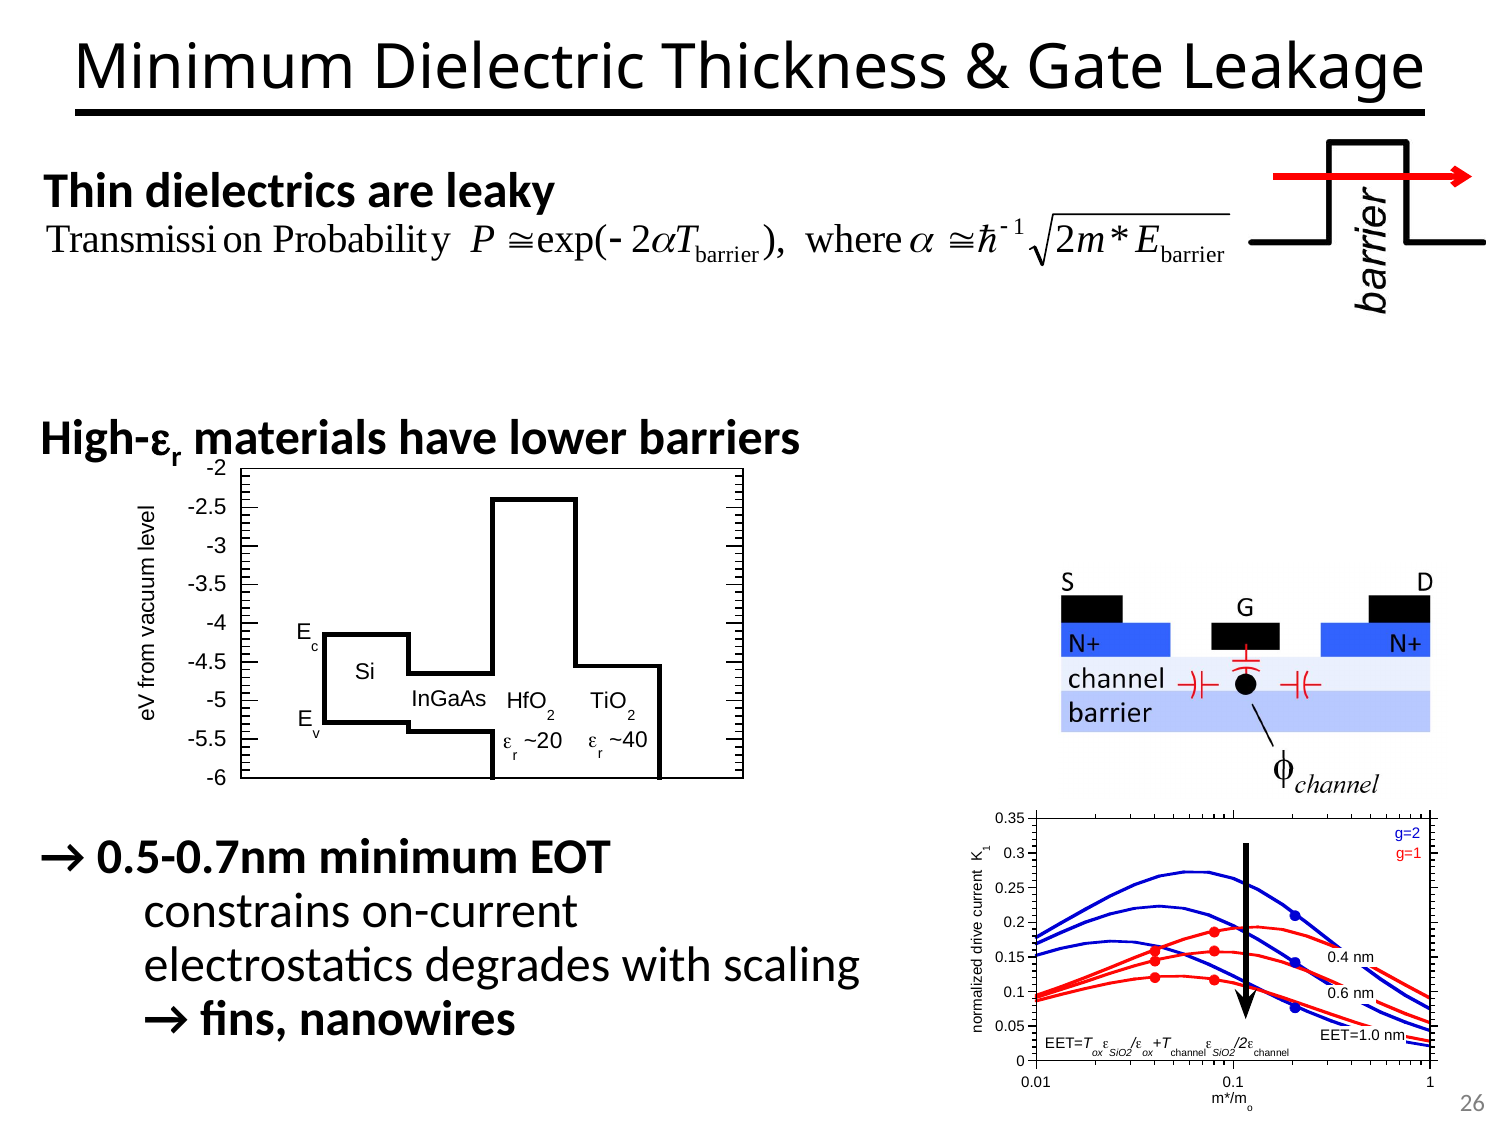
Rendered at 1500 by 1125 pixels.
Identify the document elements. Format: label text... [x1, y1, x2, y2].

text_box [40, 205, 1239, 277]
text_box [126, 448, 751, 800]
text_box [961, 804, 1442, 1123]
text_box High-er materials have lower barriers [40, 405, 875, 467]
picture [1247, 138, 1486, 319]
title Minimum Dielectric Thickness & Gate Leakage [56, 24, 1451, 113]
text_box → 0.5-0.7nm minimum EOT constrains on-current electrostatics degrades with scaling → fins, nanowires [40, 829, 956, 1046]
picture [1058, 562, 1448, 800]
text_box Thin dielectrics are leaky [43, 164, 878, 203]
